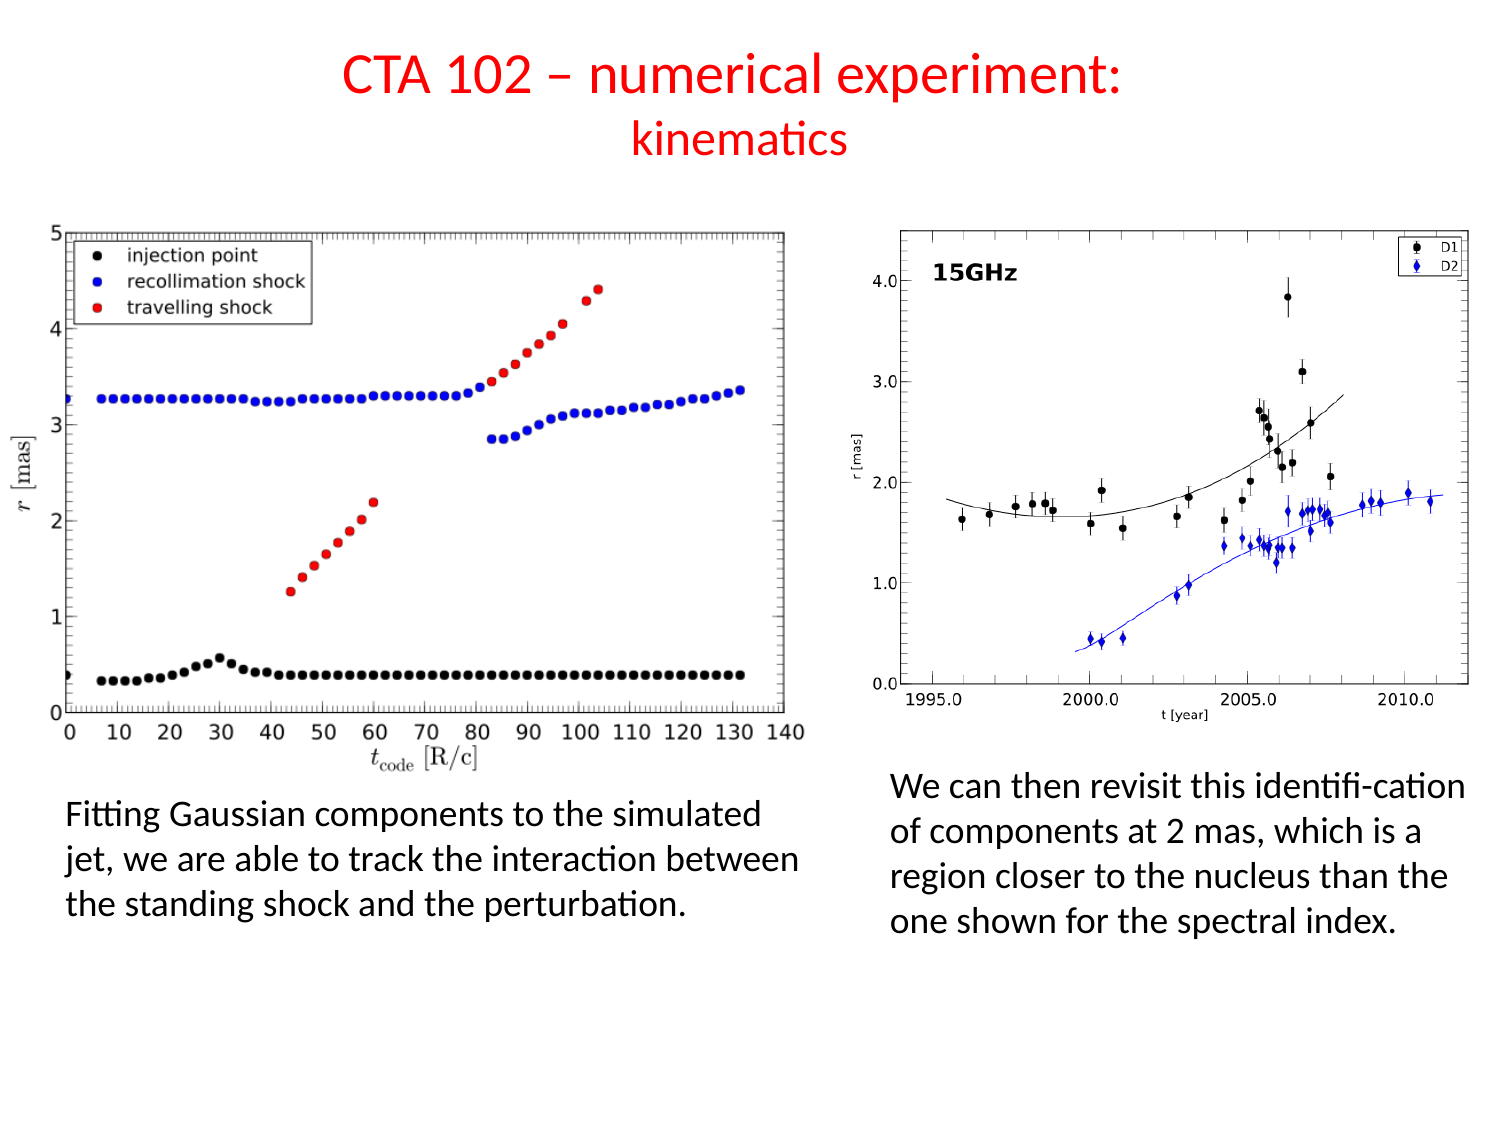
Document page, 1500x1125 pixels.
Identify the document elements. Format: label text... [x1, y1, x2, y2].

text_box CTA 102 – numerical experiment: kinematics [327, 28, 1152, 173]
picture [0, 203, 825, 782]
text_box We can then revisit this identifi-cation of components at 2 mas, which is a region closer to the nucleus than the one shown for the spectral index. [874, 754, 1488, 949]
text_box Fitting Gaussian components to the simulated jet, we are able to track the interaction between the standing shock and the perturbation. [50, 790, 816, 931]
picture [848, 203, 1500, 726]
